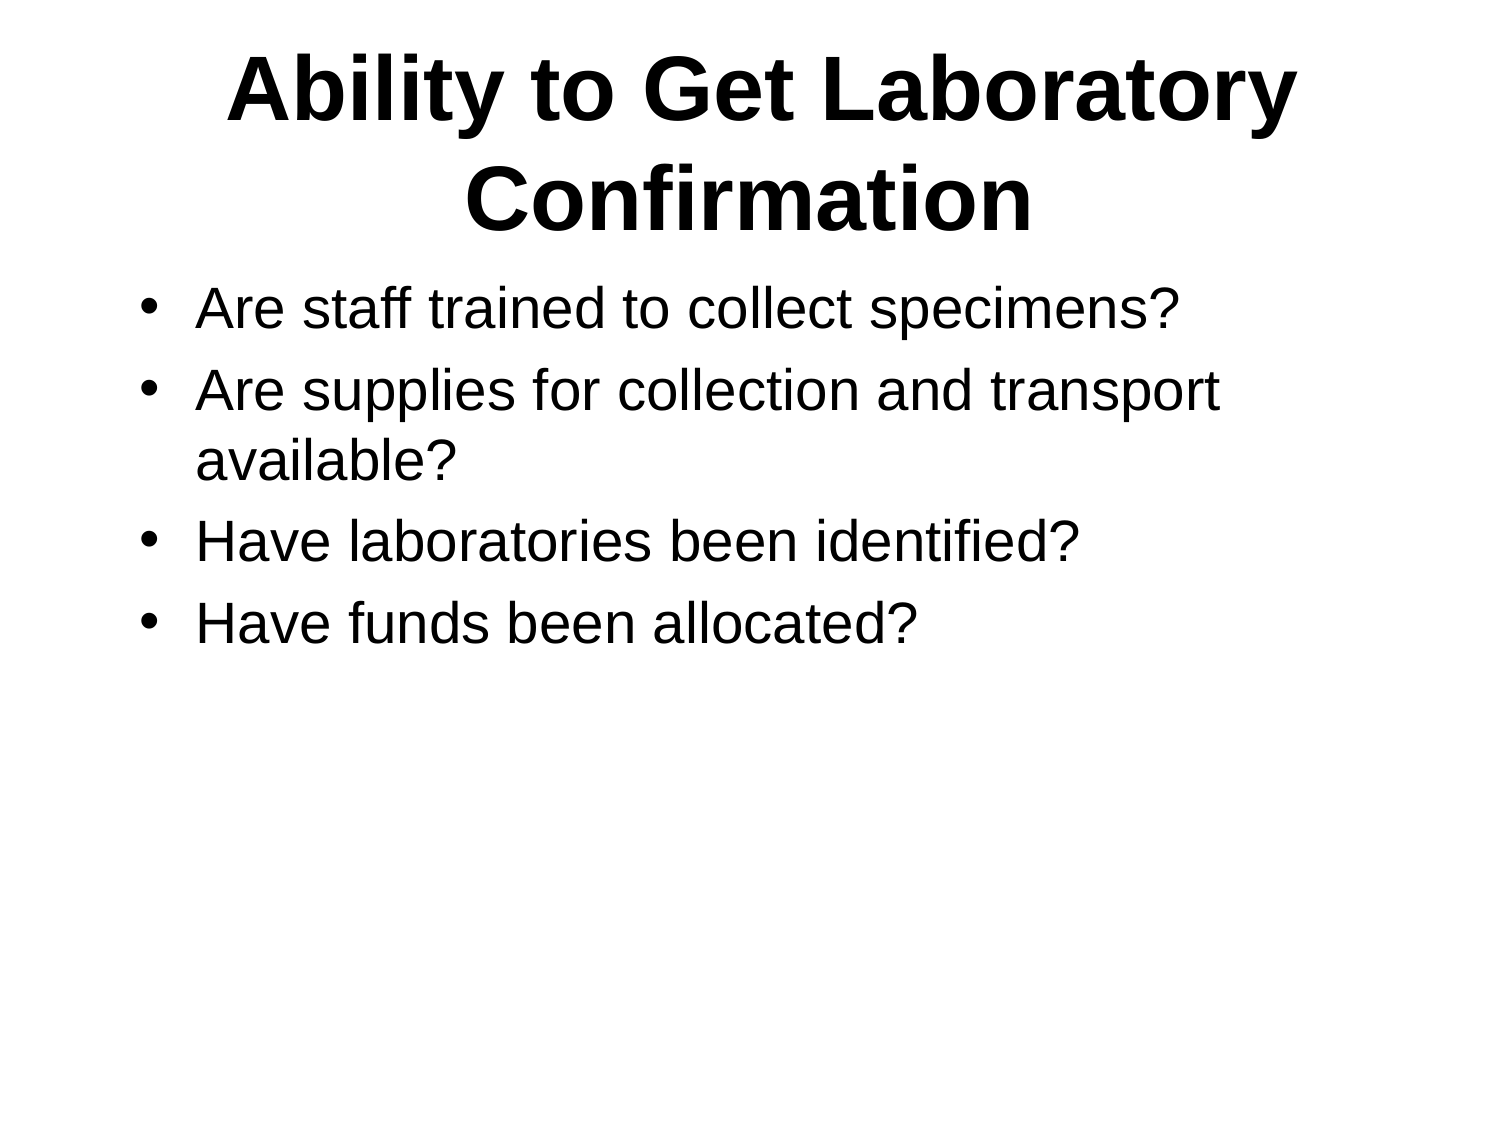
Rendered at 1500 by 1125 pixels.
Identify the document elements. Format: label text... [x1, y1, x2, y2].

title Ability to Get Laboratory Confirmation [75, 45, 1425, 233]
list Are staff trained to collect specimens? Are supplies for collection and transport available? Have laboratories been identified? Have funds been allocated? [124, 263, 1365, 1024]
